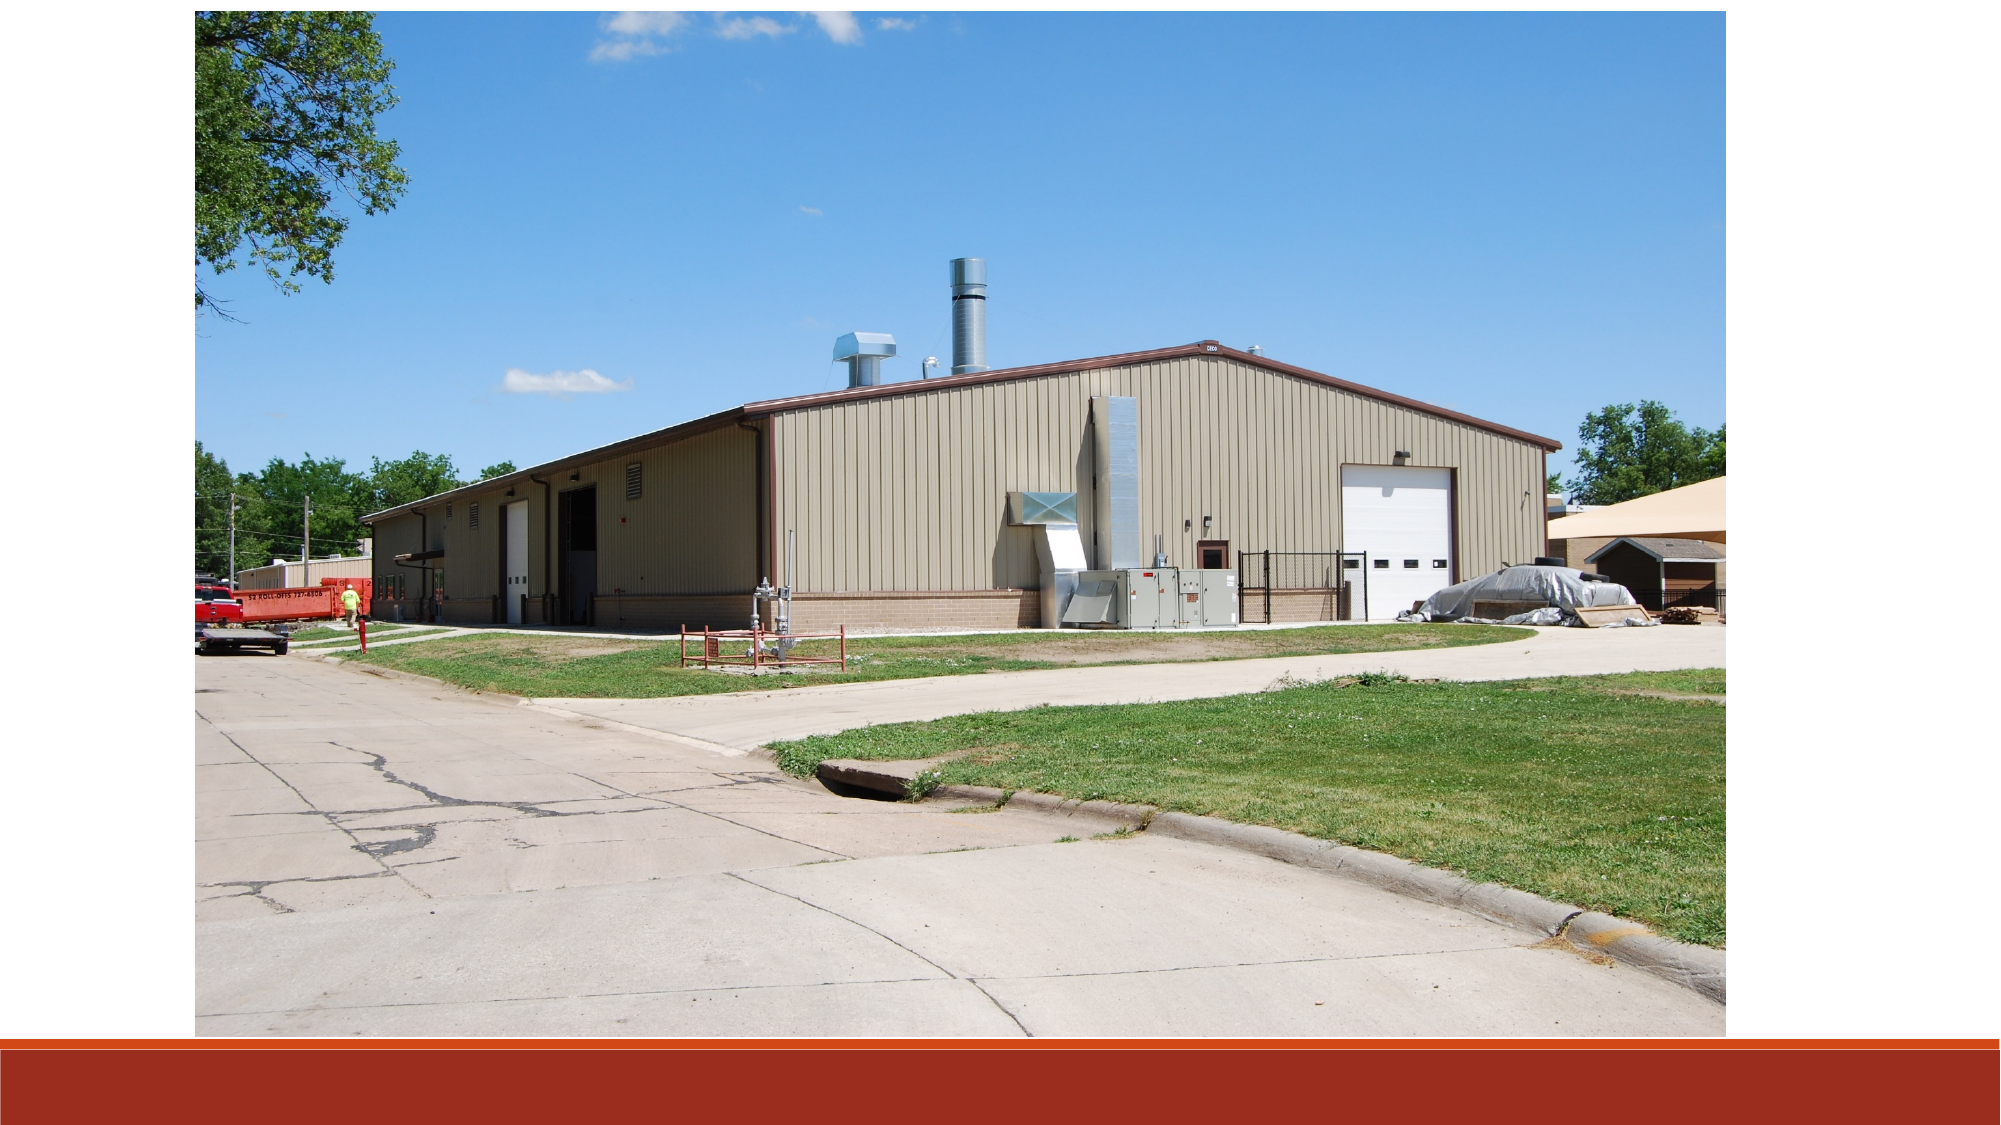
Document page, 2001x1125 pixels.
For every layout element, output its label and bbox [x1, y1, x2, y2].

picture [194, 11, 1726, 1037]
